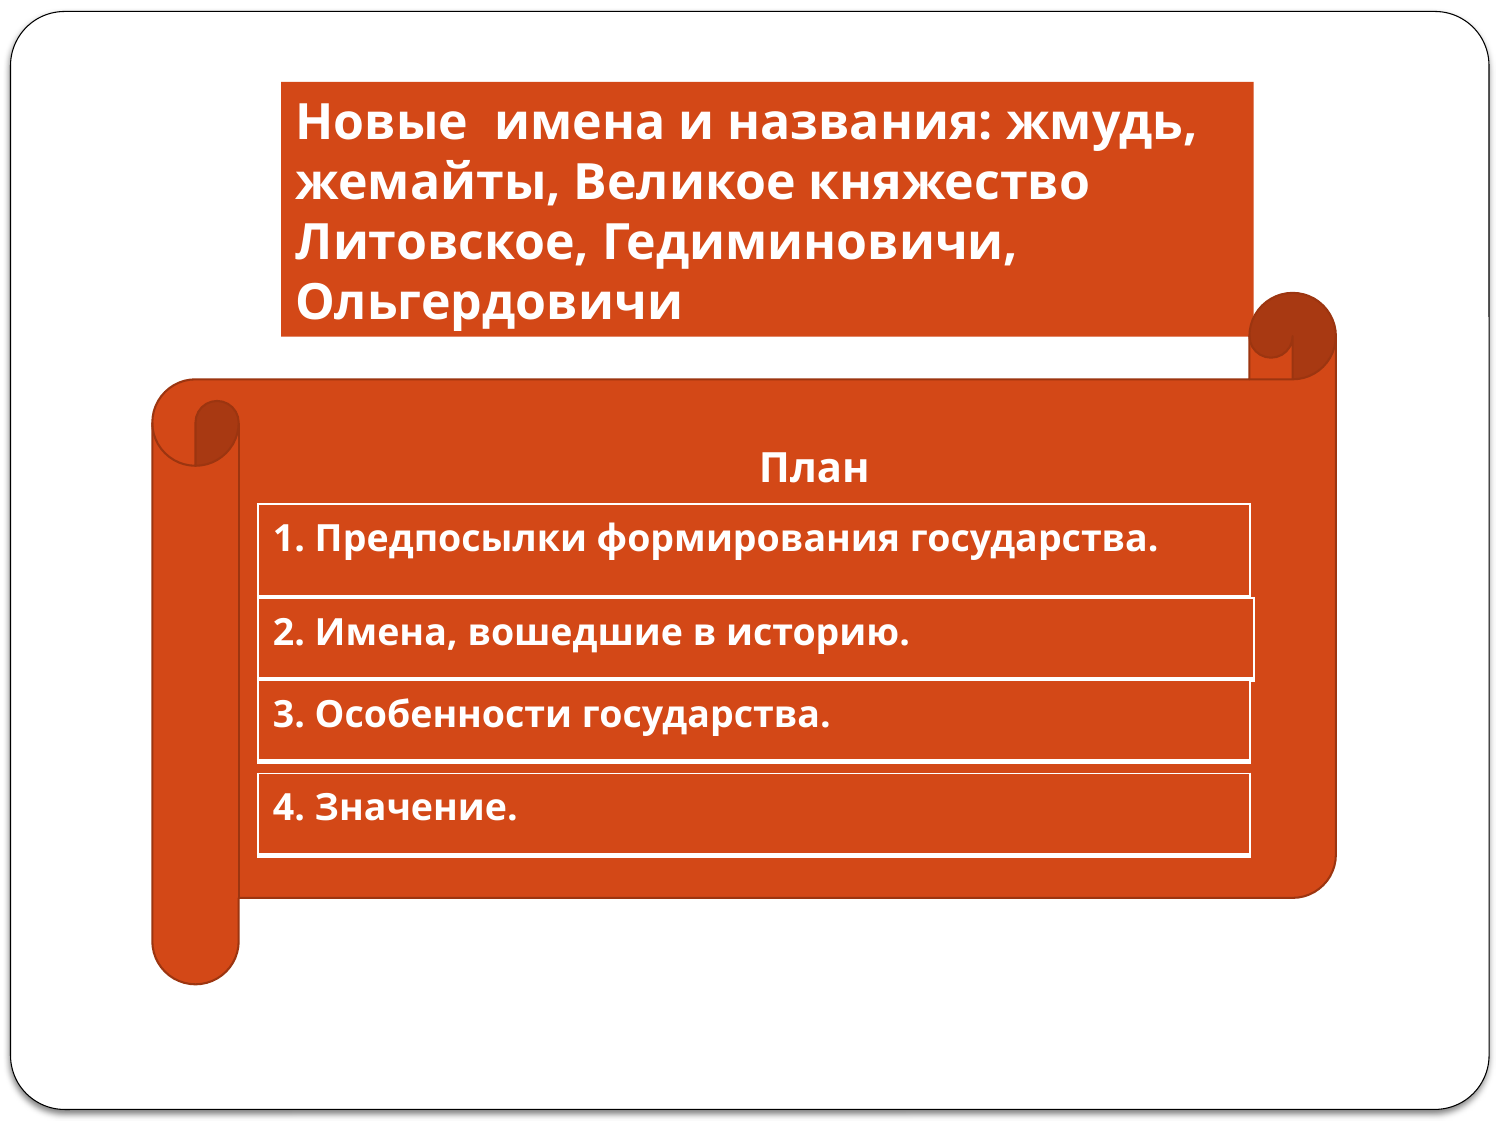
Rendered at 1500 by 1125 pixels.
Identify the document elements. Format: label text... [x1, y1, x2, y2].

table_header 3. Особенности государства. [259, 681, 1249, 759]
table_header 1. Предпосылки формирования государства. [259, 505, 1249, 595]
text_box Новые имена и названия: жмудь, жемайты, Великое княжество Литовское, Гедиминовичи, Ольгердовичи [281, 81, 1254, 337]
text_box [151, 291, 1337, 986]
text_box План [386, 433, 1243, 499]
table_header 2. Имена, вошедшие в историю. [259, 599, 1253, 677]
table_header 4. Значение. [259, 774, 1249, 853]
